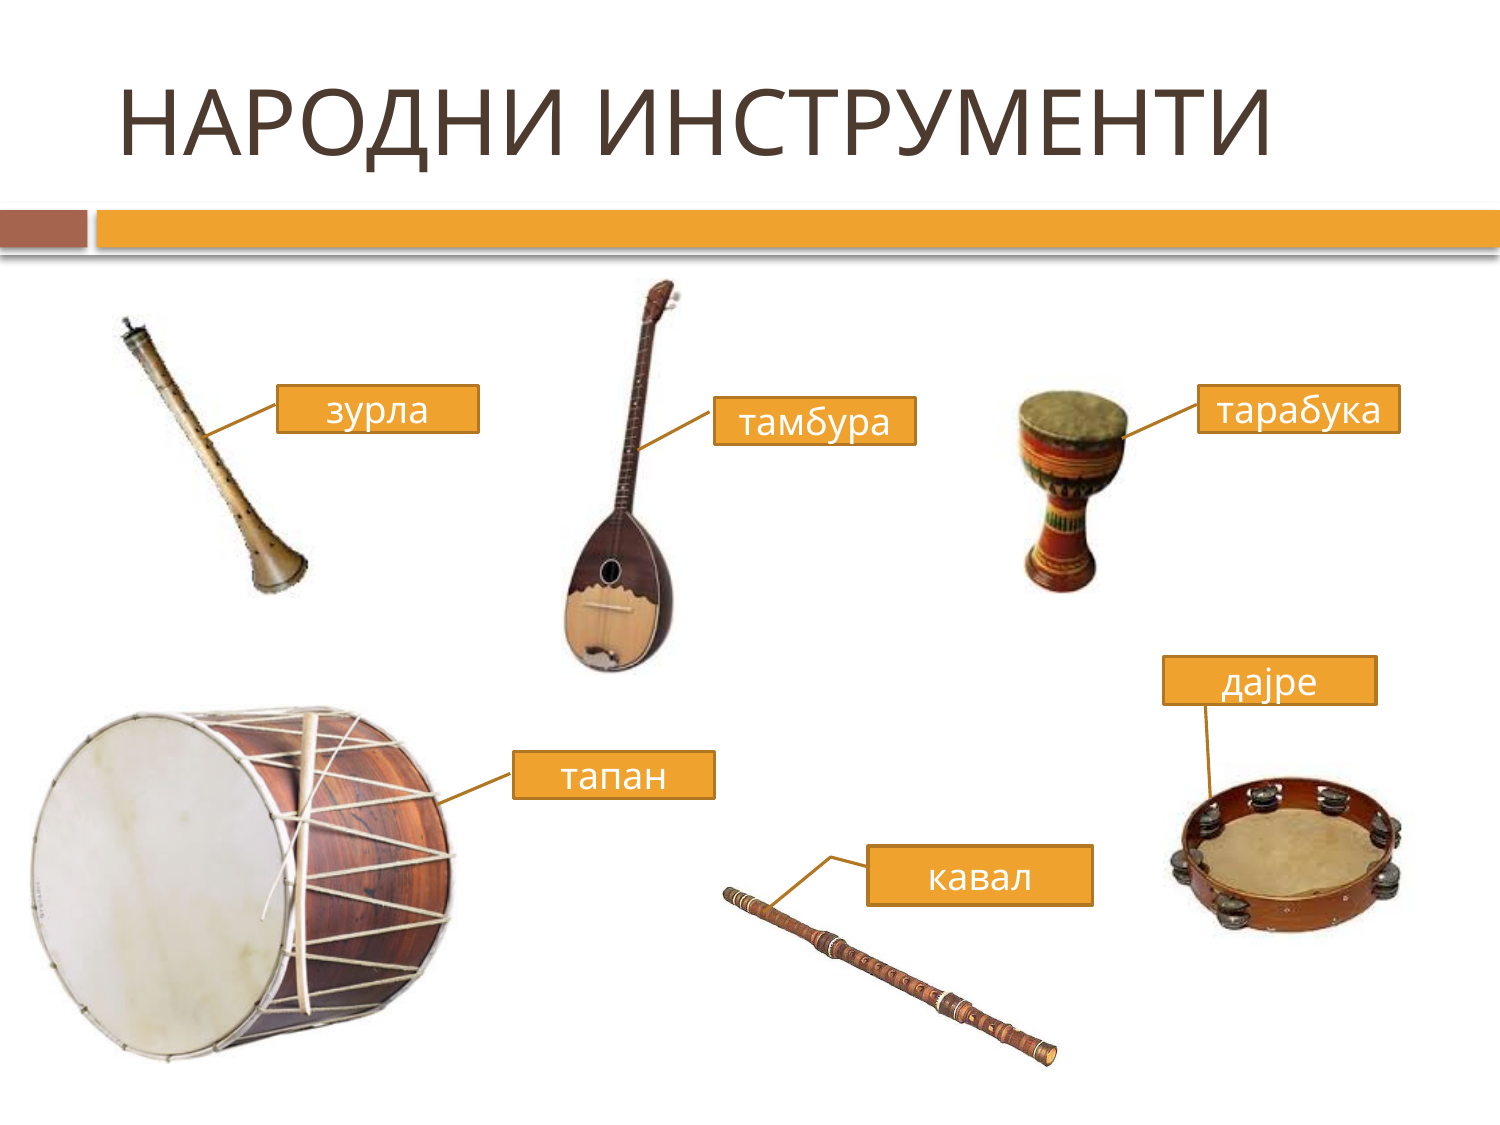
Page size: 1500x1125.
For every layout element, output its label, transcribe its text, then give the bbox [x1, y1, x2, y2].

text_box зурла [319, 384, 480, 434]
text_box дајре [1162, 655, 1378, 761]
text_box тарабука [1167, 384, 1401, 434]
text_box тамбура [713, 396, 917, 446]
title НАРОДНИ ИНСТРУМЕНТИ [100, 37, 1438, 200]
text_box кавал [814, 844, 1094, 907]
text_box тапан [512, 750, 716, 800]
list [111, 314, 315, 599]
picture [974, 349, 1163, 634]
text_box тамбура [687, 410, 711, 426]
picture [29, 703, 458, 1065]
picture [560, 278, 682, 675]
picture [1163, 762, 1414, 955]
picture [714, 869, 1070, 1081]
text_box тапан [463, 772, 511, 796]
